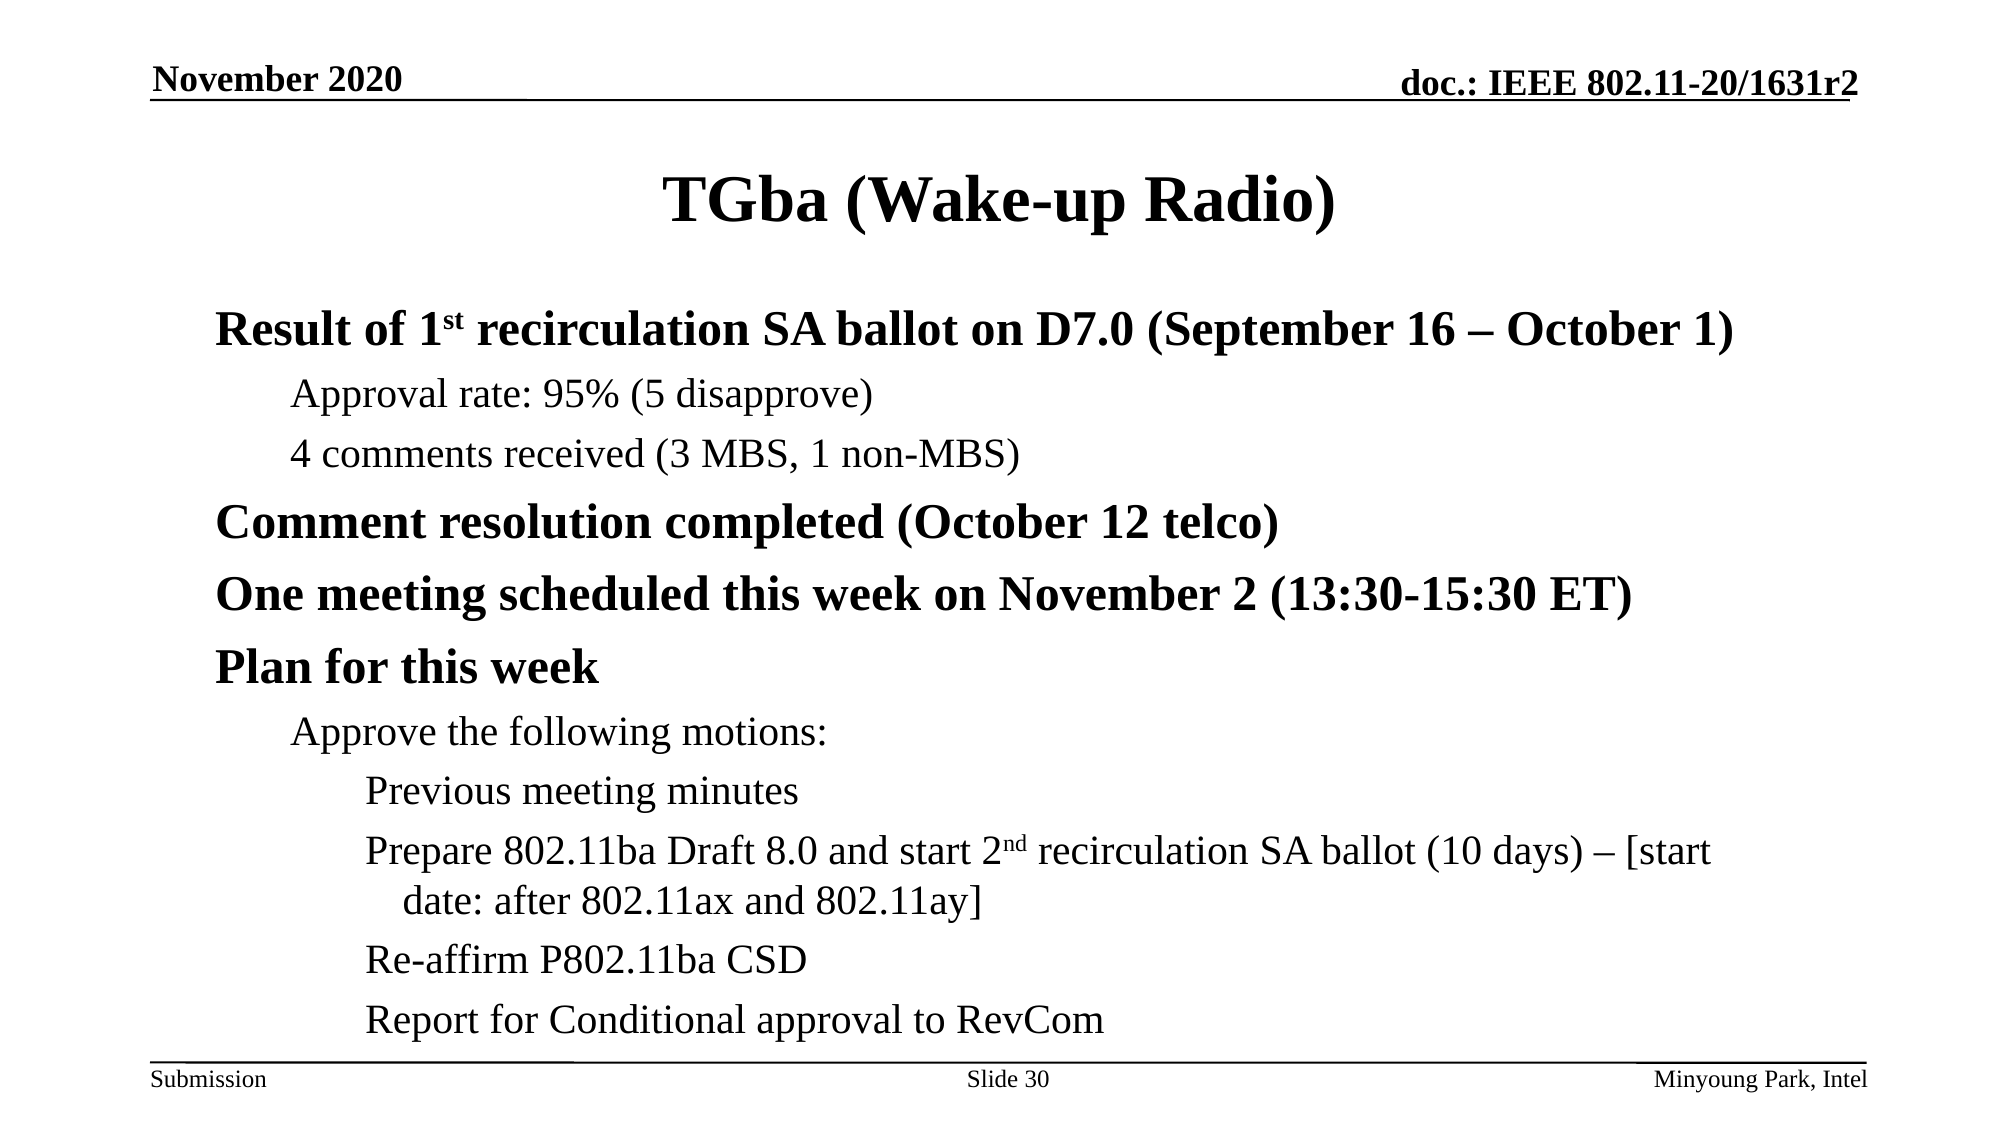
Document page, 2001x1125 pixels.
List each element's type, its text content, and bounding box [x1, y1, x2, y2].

title TGba (Wake-up Radio) [362, 137, 1638, 287]
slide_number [152, 54, 563, 100]
footer Minyoung Park, Intel [1171, 1061, 1869, 1093]
list Result of 1st recirculation SA ballot on D7.0 (September 16 – October 1) Approval rate: 95% (5 disapprove) 4 comments received (3 MBS, 1 non-MBS) Comment resolution completed (October 12 telco) One meeting scheduled this week on November 2 (13:30-15:30 ET) Plan for this week Approve the following motions: Previous meeting minutes Prepare 802.11ba Draft 8.0 and start 2nd recirculation SA ballot (10 days) – [start date: after 802.11ax and 802.11ay] Re-affirm P802.11ba CSD Report for Conditional approval to RevCom [199, 287, 1776, 1063]
slide_number Slide 30 [950, 1061, 1067, 1123]
